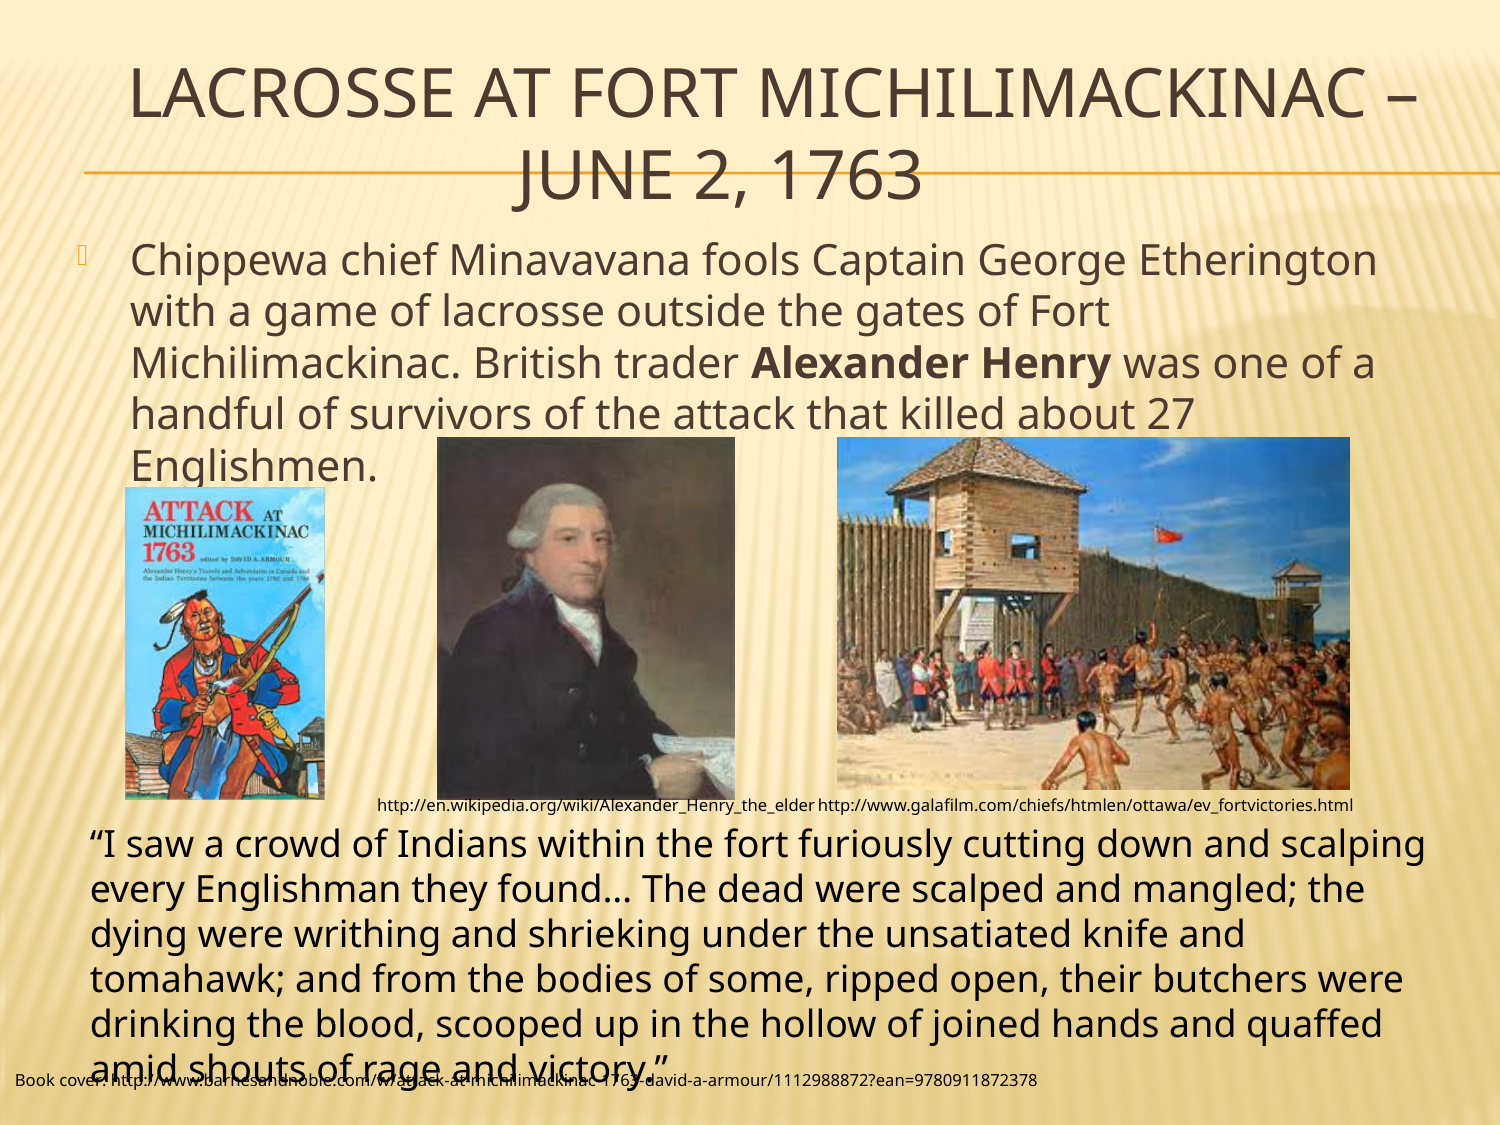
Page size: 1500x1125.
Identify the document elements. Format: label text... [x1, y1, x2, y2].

text_box http://en.wikipedia.org/wiki/Alexander_Henry_the_elder [362, 787, 831, 823]
text_box Book cover: http://www.barnesandnoble.com/w/attack-at-michilimackinac-1763-david-a-armour/1112988872?ean=9780911872378 [0, 1062, 1055, 1098]
text_box “I saw a crowd of Indians within the fort furiously cutting down and scalping every Englishman they found… The dead were scalped and mangled; the dying were writhing and shrieking under the unsatiated knife and tomahawk; and from the bodies of some, ripped open, their butchers were drinking the blood, scooped up in the hollow of joined hands and quaffed amid shouts of rage and victory.” [75, 812, 1450, 1098]
picture [124, 487, 325, 801]
text_box http://www.galafilm.com/chiefs/htmlen/ottawa/ev_fortvictories.html [831, 787, 1370, 823]
title Lacrosse at Fort Michilimackinac – June 2, 1763 [112, 37, 1463, 225]
list Chippewa chief Minavavana fools Captain George Etherington with a game of lacrosse outside the gates of Fort Michilimackinac. British trader Alexander Henry was one of a handful of survivors of the attack that killed about 27 Englishmen. [62, 224, 1450, 500]
picture [437, 437, 735, 801]
picture [837, 437, 1351, 790]
